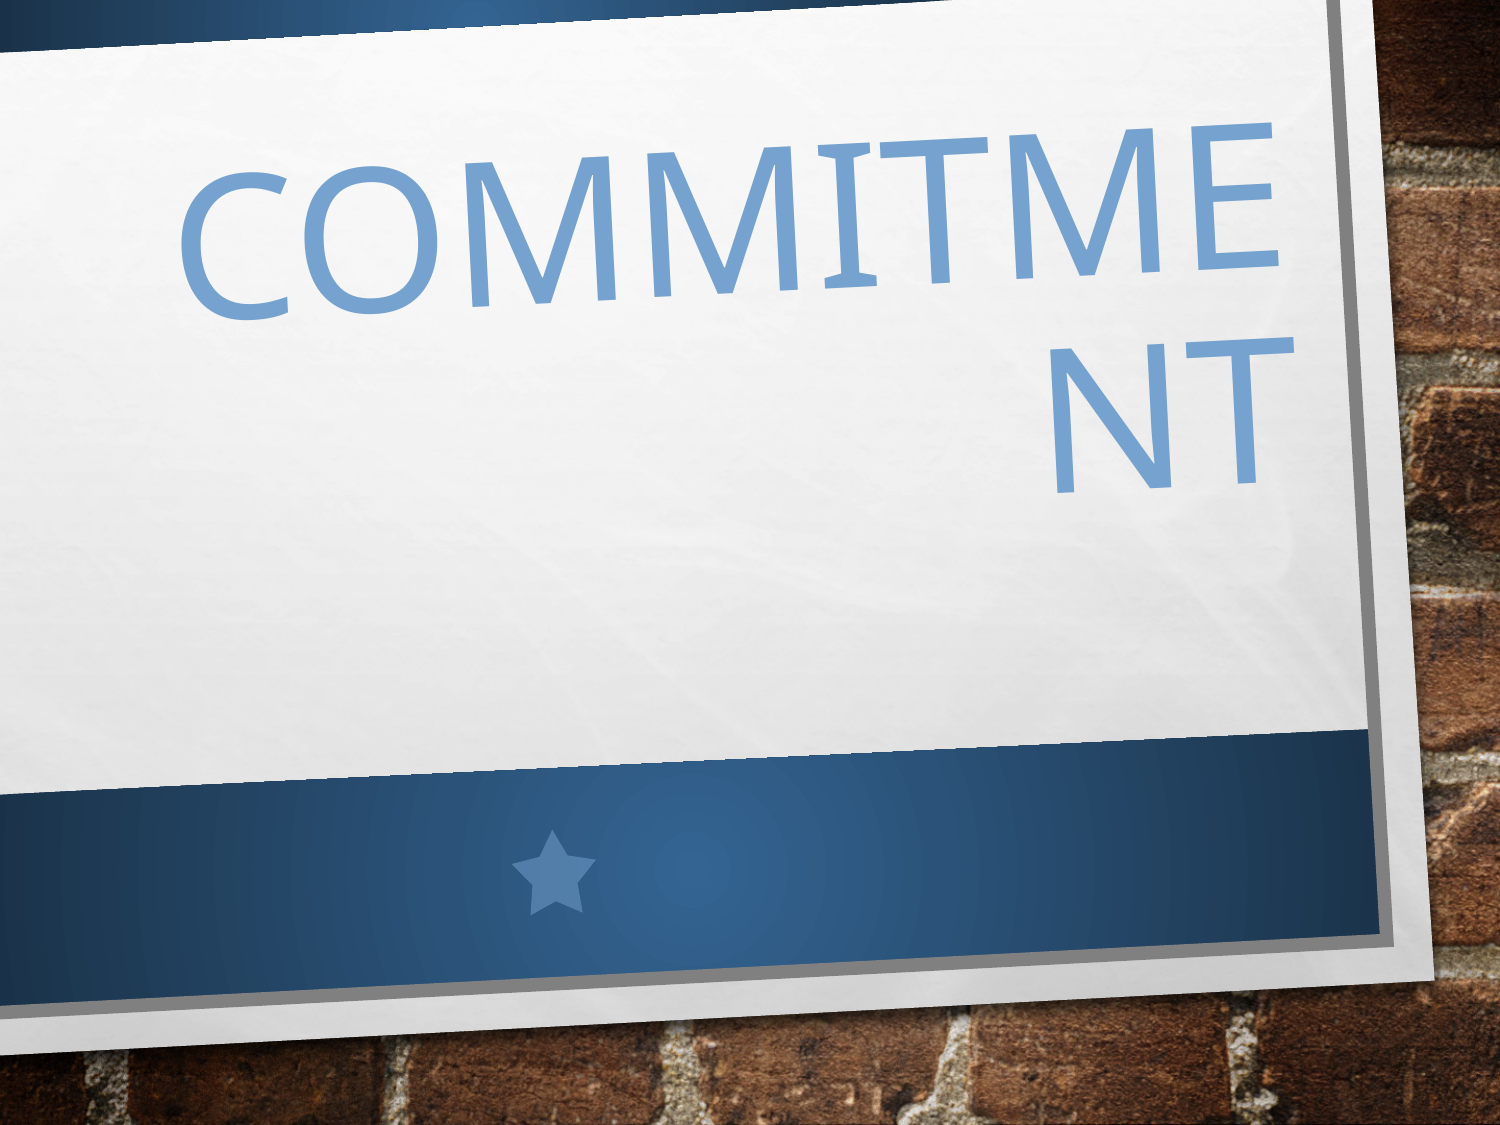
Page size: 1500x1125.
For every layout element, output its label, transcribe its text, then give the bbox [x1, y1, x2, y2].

title Commitment [63, 77, 1321, 596]
picture [0, 0, 1500, 1125]
